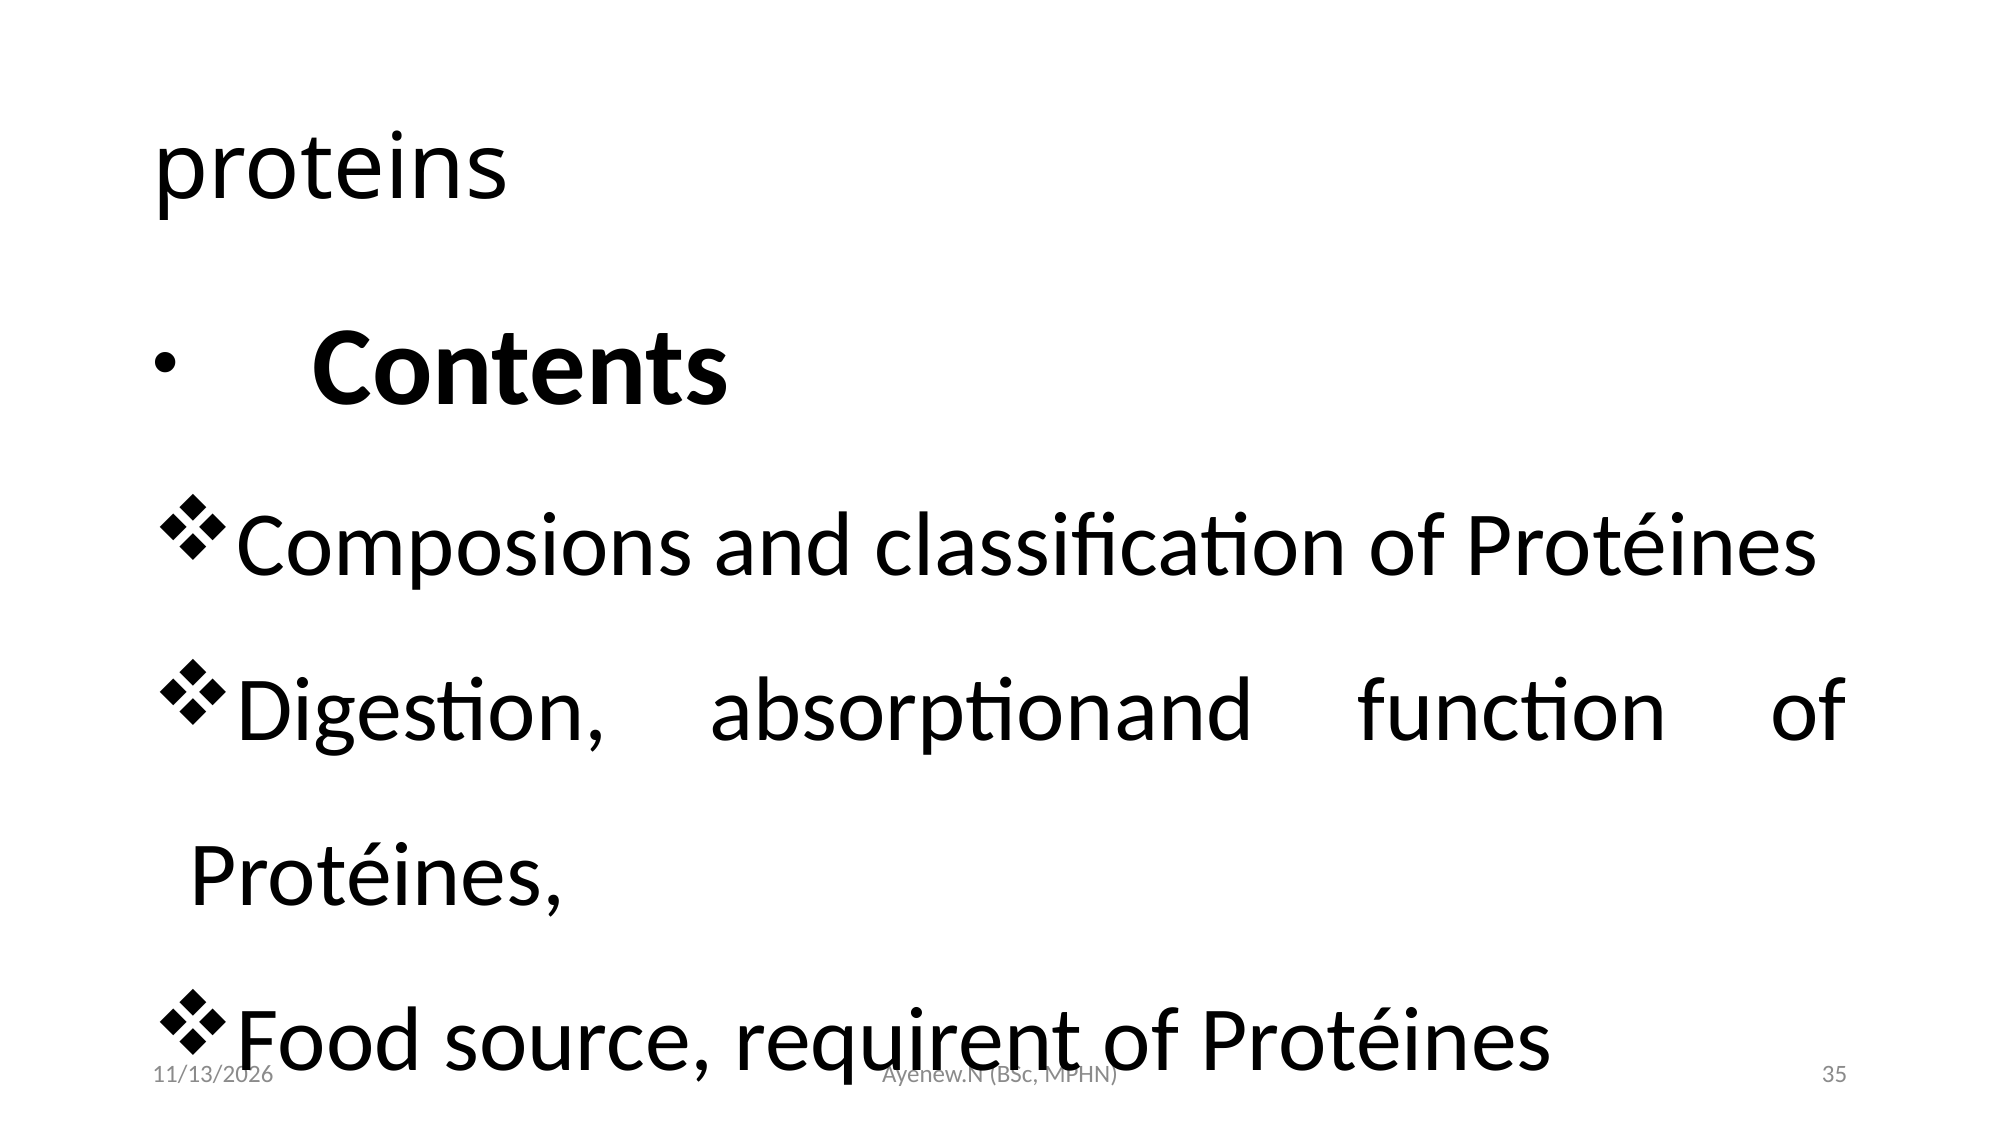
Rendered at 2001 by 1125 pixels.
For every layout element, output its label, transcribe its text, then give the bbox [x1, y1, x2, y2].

title proteins [137, 59, 1863, 278]
footer Ayenew.N (BSc, MPHN) [662, 1042, 1338, 1103]
slide_number 35 [1412, 1042, 1863, 1103]
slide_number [137, 1042, 588, 1103]
list Contents Composions and classification of Protéines Digestion, absorptionand function of Protéines, Food source, requirent of Protéines [137, 299, 1863, 1014]
